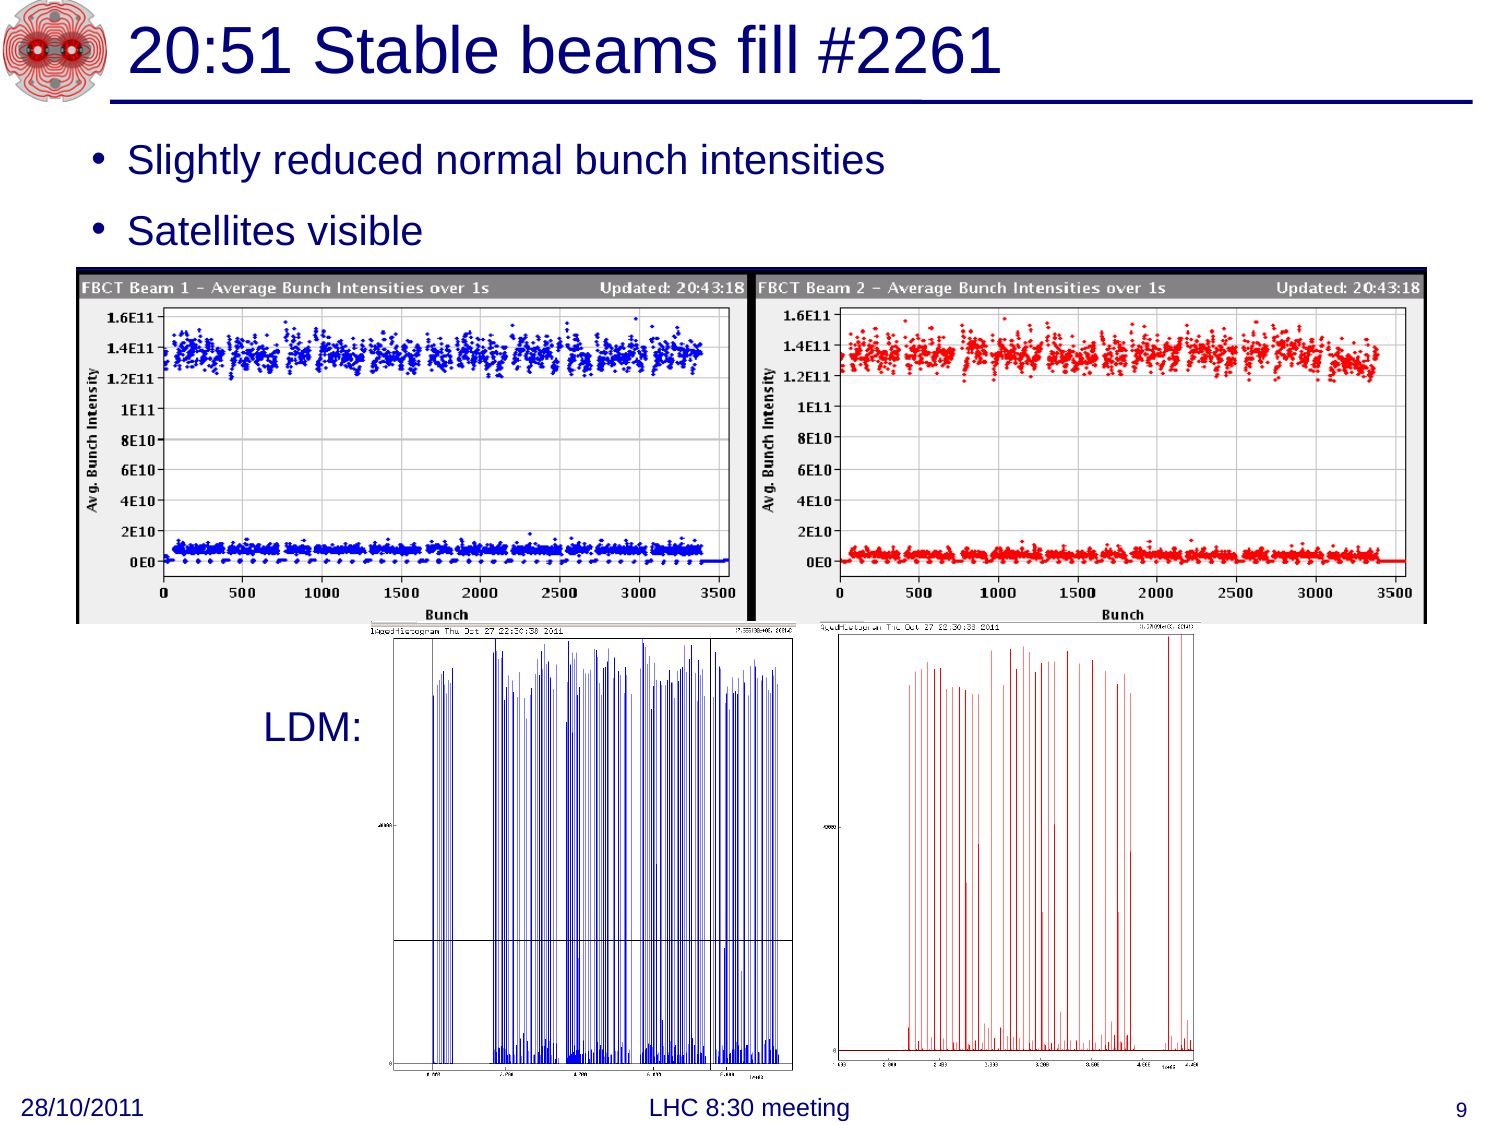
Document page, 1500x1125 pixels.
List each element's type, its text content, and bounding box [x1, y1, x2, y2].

slide_number 9 [1131, 1087, 1483, 1125]
picture [820, 621, 1202, 1072]
picture [371, 621, 796, 1084]
text_box LDM: [147, 692, 366, 758]
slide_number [5, 1085, 356, 1125]
picture [0, 0, 108, 103]
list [76, 266, 1427, 624]
title 20:51 Stable beams fill #2261 [111, 3, 1463, 91]
footer LHC 8:30 meeting [512, 1087, 988, 1125]
text_box Slightly reduced normal bunch intensities Satellites visible [76, 125, 1459, 262]
